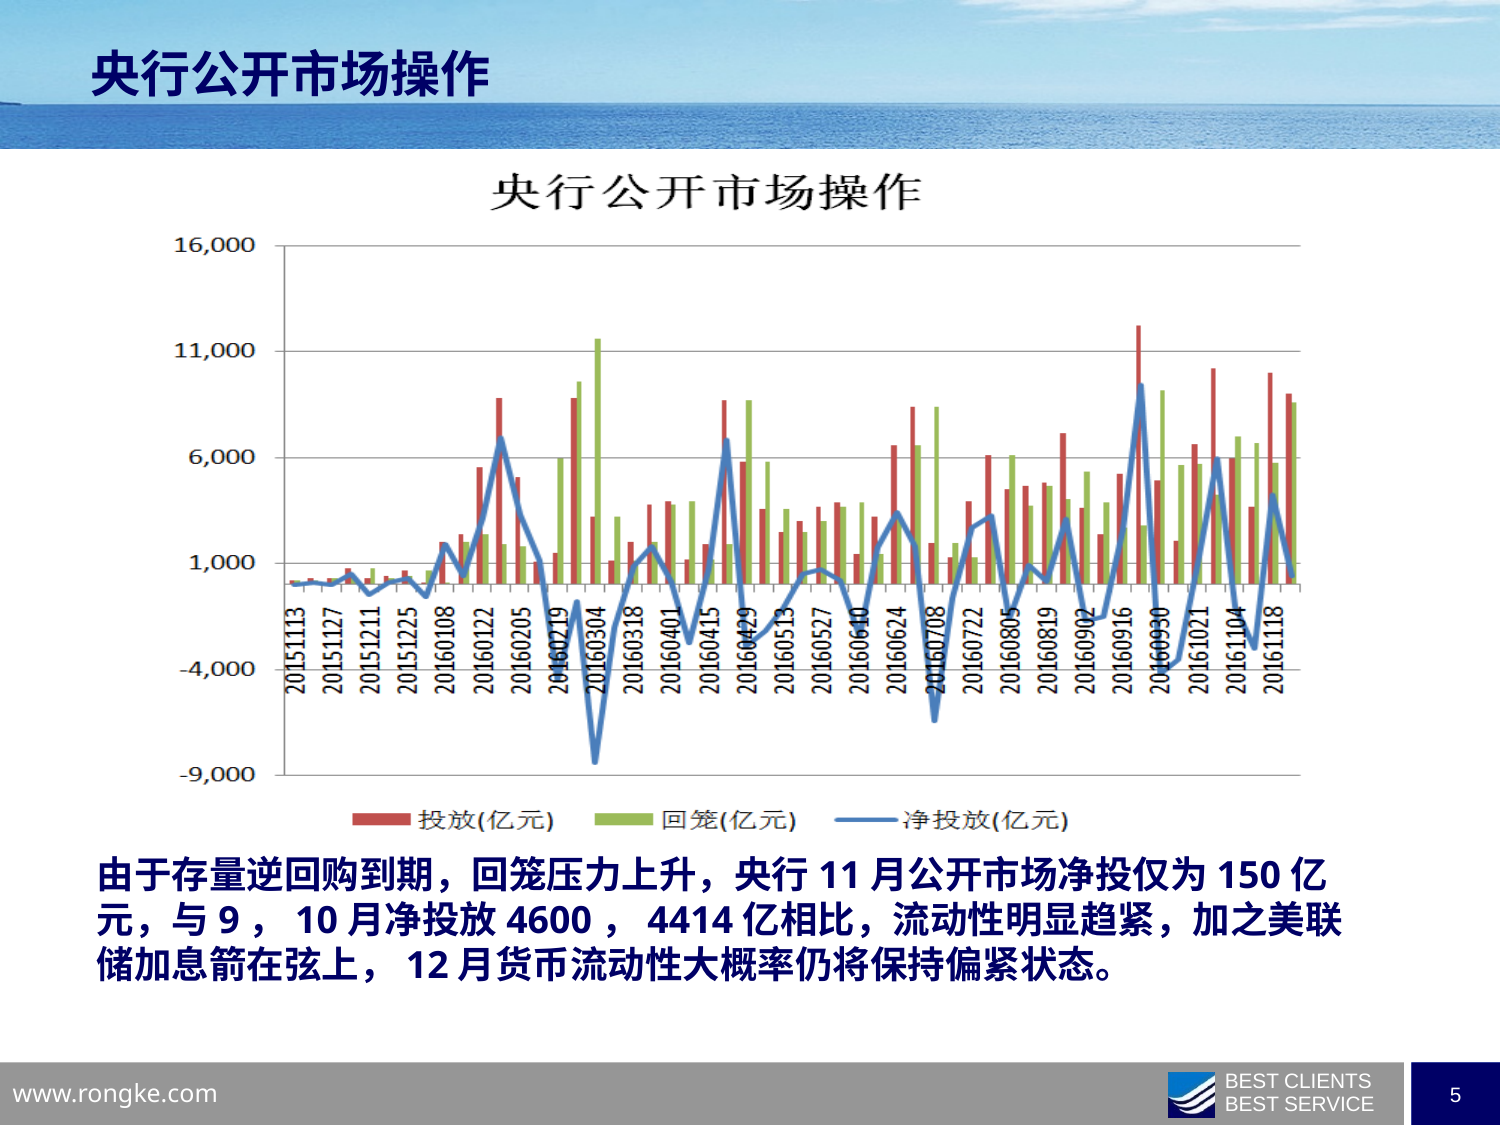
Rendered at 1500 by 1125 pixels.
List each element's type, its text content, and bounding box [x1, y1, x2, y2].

picture [81, 152, 1325, 844]
title 央行公开市场操作 [75, 35, 1425, 151]
picture [0, 0, 1500, 149]
text_box 由于存量逆回购到期，回笼压力上升，央行11月公开市场净投仅为150亿元，与9，10月净投放4600，4414亿相比，流动性明显趋紧，加之美联储加息箭在弦上，12月货币流动性大概率仍将保持偏紧状态。 [82, 843, 1395, 994]
picture [1168, 1072, 1215, 1118]
